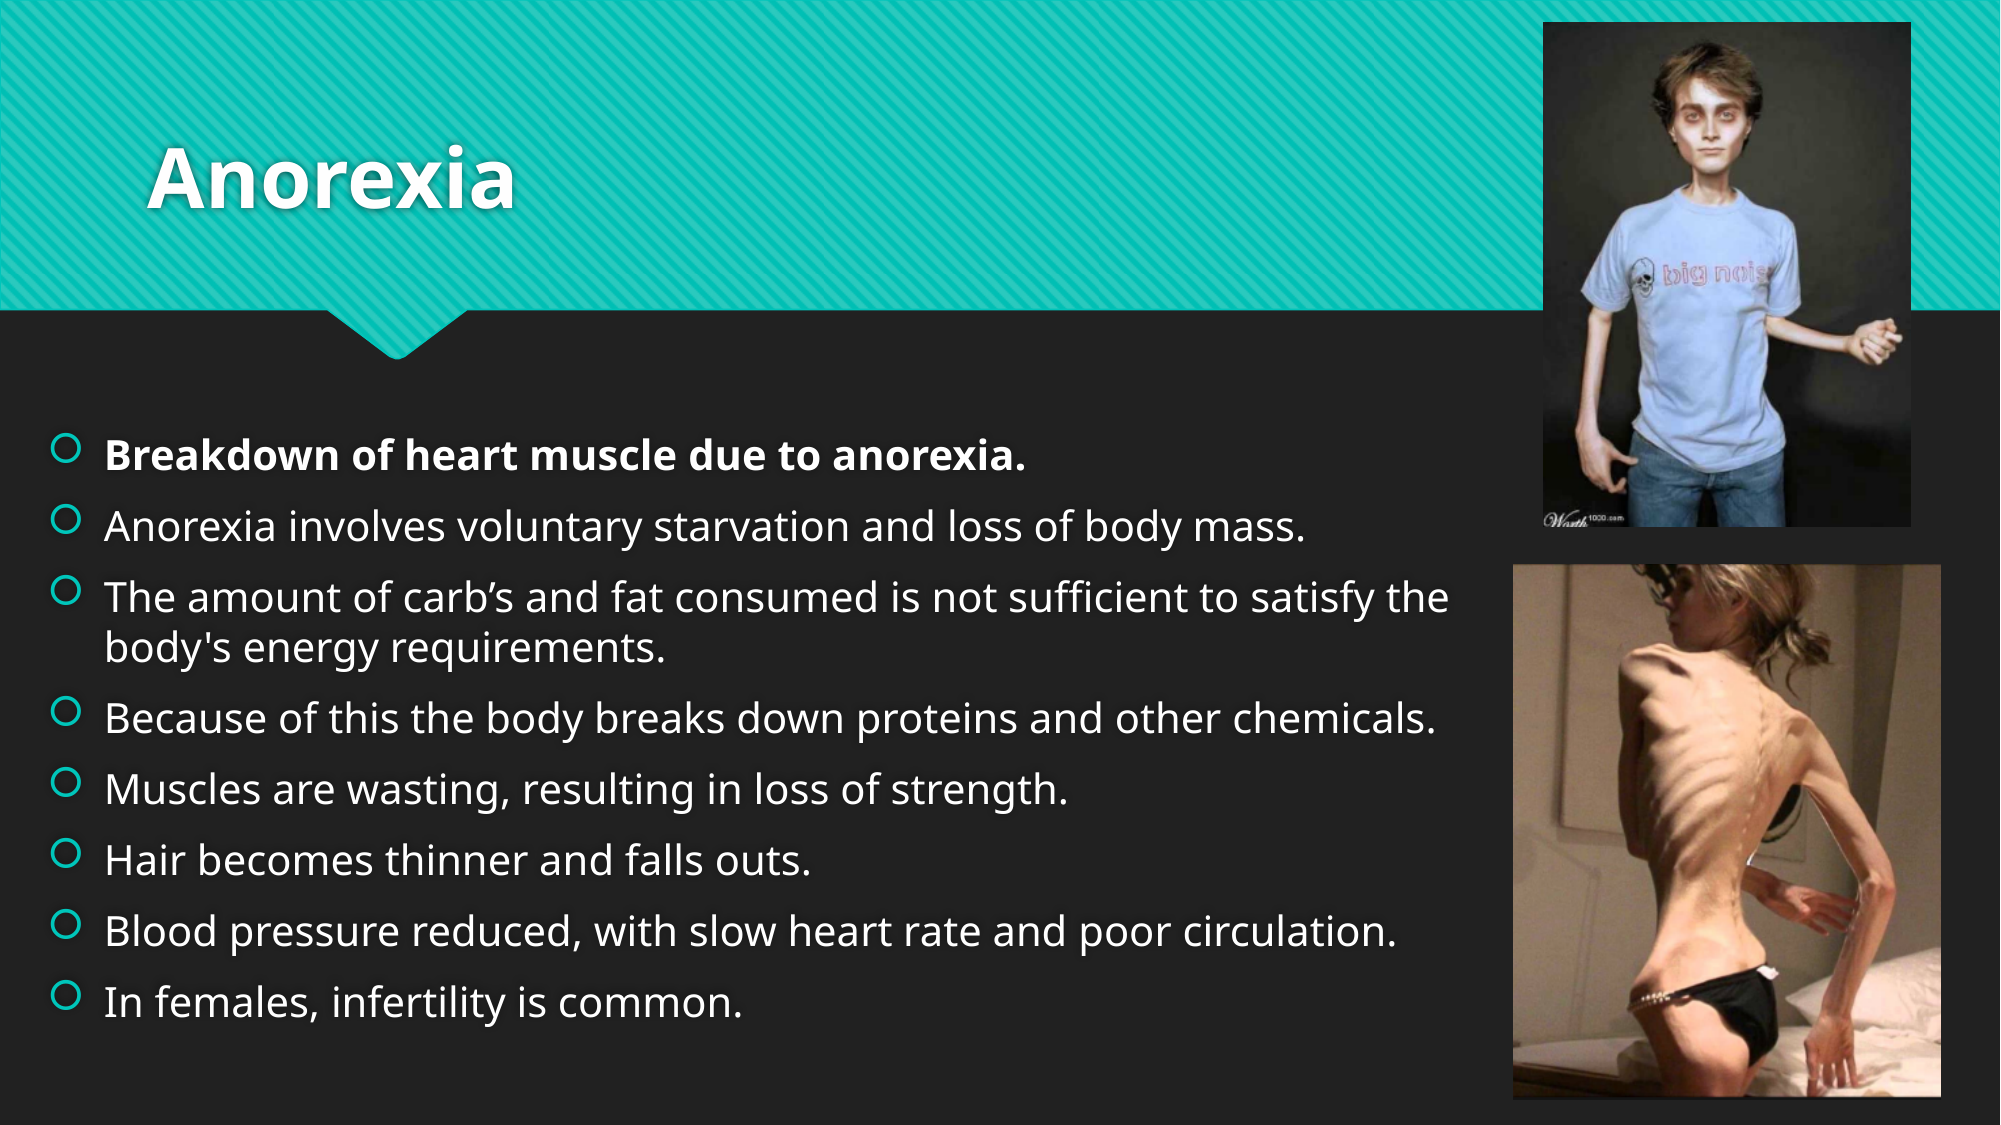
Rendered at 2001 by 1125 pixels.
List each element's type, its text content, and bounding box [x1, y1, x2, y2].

title Anorexia [132, 73, 1543, 233]
picture [1543, 22, 1911, 527]
picture [1512, 564, 1942, 1100]
list Breakdown of heart muscle due to anorexia. Anorexia involves voluntary starvation and loss of body mass. The amount of carb’s and fat consumed is not sufficient to satisfy the body's energy requirements. Because of this the body breaks down proteins and other chemicals. Muscles are wasting, resulting in loss of strength. Hair becomes thinner and falls outs. Blood pressure reduced, with slow heart rate and poor circulation. In females, infertility is common. [32, 354, 1481, 1100]
